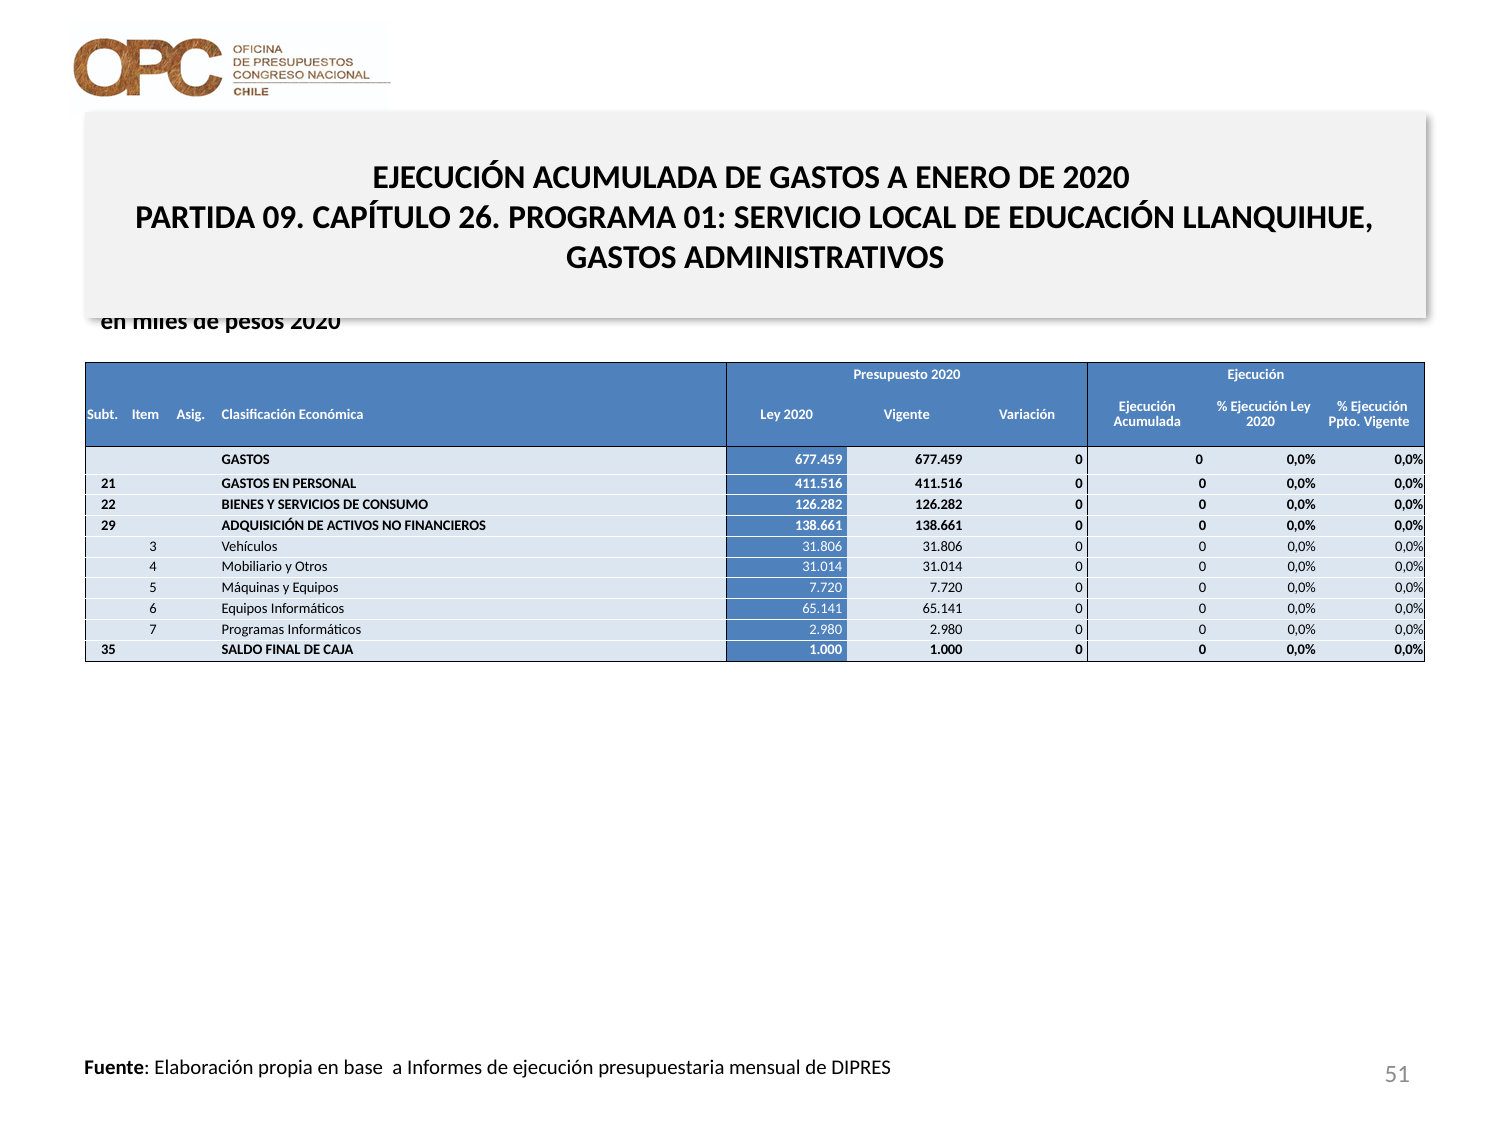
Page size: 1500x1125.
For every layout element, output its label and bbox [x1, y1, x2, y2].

text_box [85, 318, 1425, 351]
table_cell [1088, 578, 1424, 598]
table_cell [86, 620, 726, 640]
table_header [1088, 363, 1424, 383]
table_cell [1088, 475, 1424, 494]
slide_number [1074, 1042, 1425, 1103]
table_cell [1088, 599, 1424, 619]
table_cell [727, 578, 1087, 598]
table_cell [727, 620, 1087, 640]
table_cell [86, 599, 726, 619]
table_cell [727, 599, 1087, 619]
table_cell [727, 641, 1087, 661]
table_cell [86, 516, 726, 536]
table_cell [1088, 537, 1424, 557]
table_cell [727, 558, 1087, 577]
table_cell [86, 475, 726, 494]
table_cell [1088, 447, 1424, 474]
table_cell [727, 516, 1087, 536]
table_cell [86, 447, 726, 474]
table_cell [86, 578, 726, 598]
picture [70, 22, 391, 118]
table_cell [727, 495, 1087, 515]
table_cell [86, 641, 726, 661]
table_cell [727, 537, 1087, 557]
table_cell [727, 475, 1087, 494]
title [85, 113, 1425, 318]
table_cell [1088, 383, 1424, 446]
table_cell [86, 558, 726, 577]
table_cell [86, 495, 726, 515]
table_cell [1088, 516, 1424, 536]
table_cell [727, 383, 1087, 446]
table_header [727, 363, 1087, 383]
table_cell [727, 447, 1087, 474]
table_cell [1088, 558, 1424, 577]
table_cell [1088, 641, 1424, 661]
table_cell [1088, 620, 1424, 640]
table_cell [86, 537, 726, 557]
table_header [86, 363, 726, 383]
table_cell [86, 383, 726, 446]
table_cell [1088, 495, 1424, 515]
